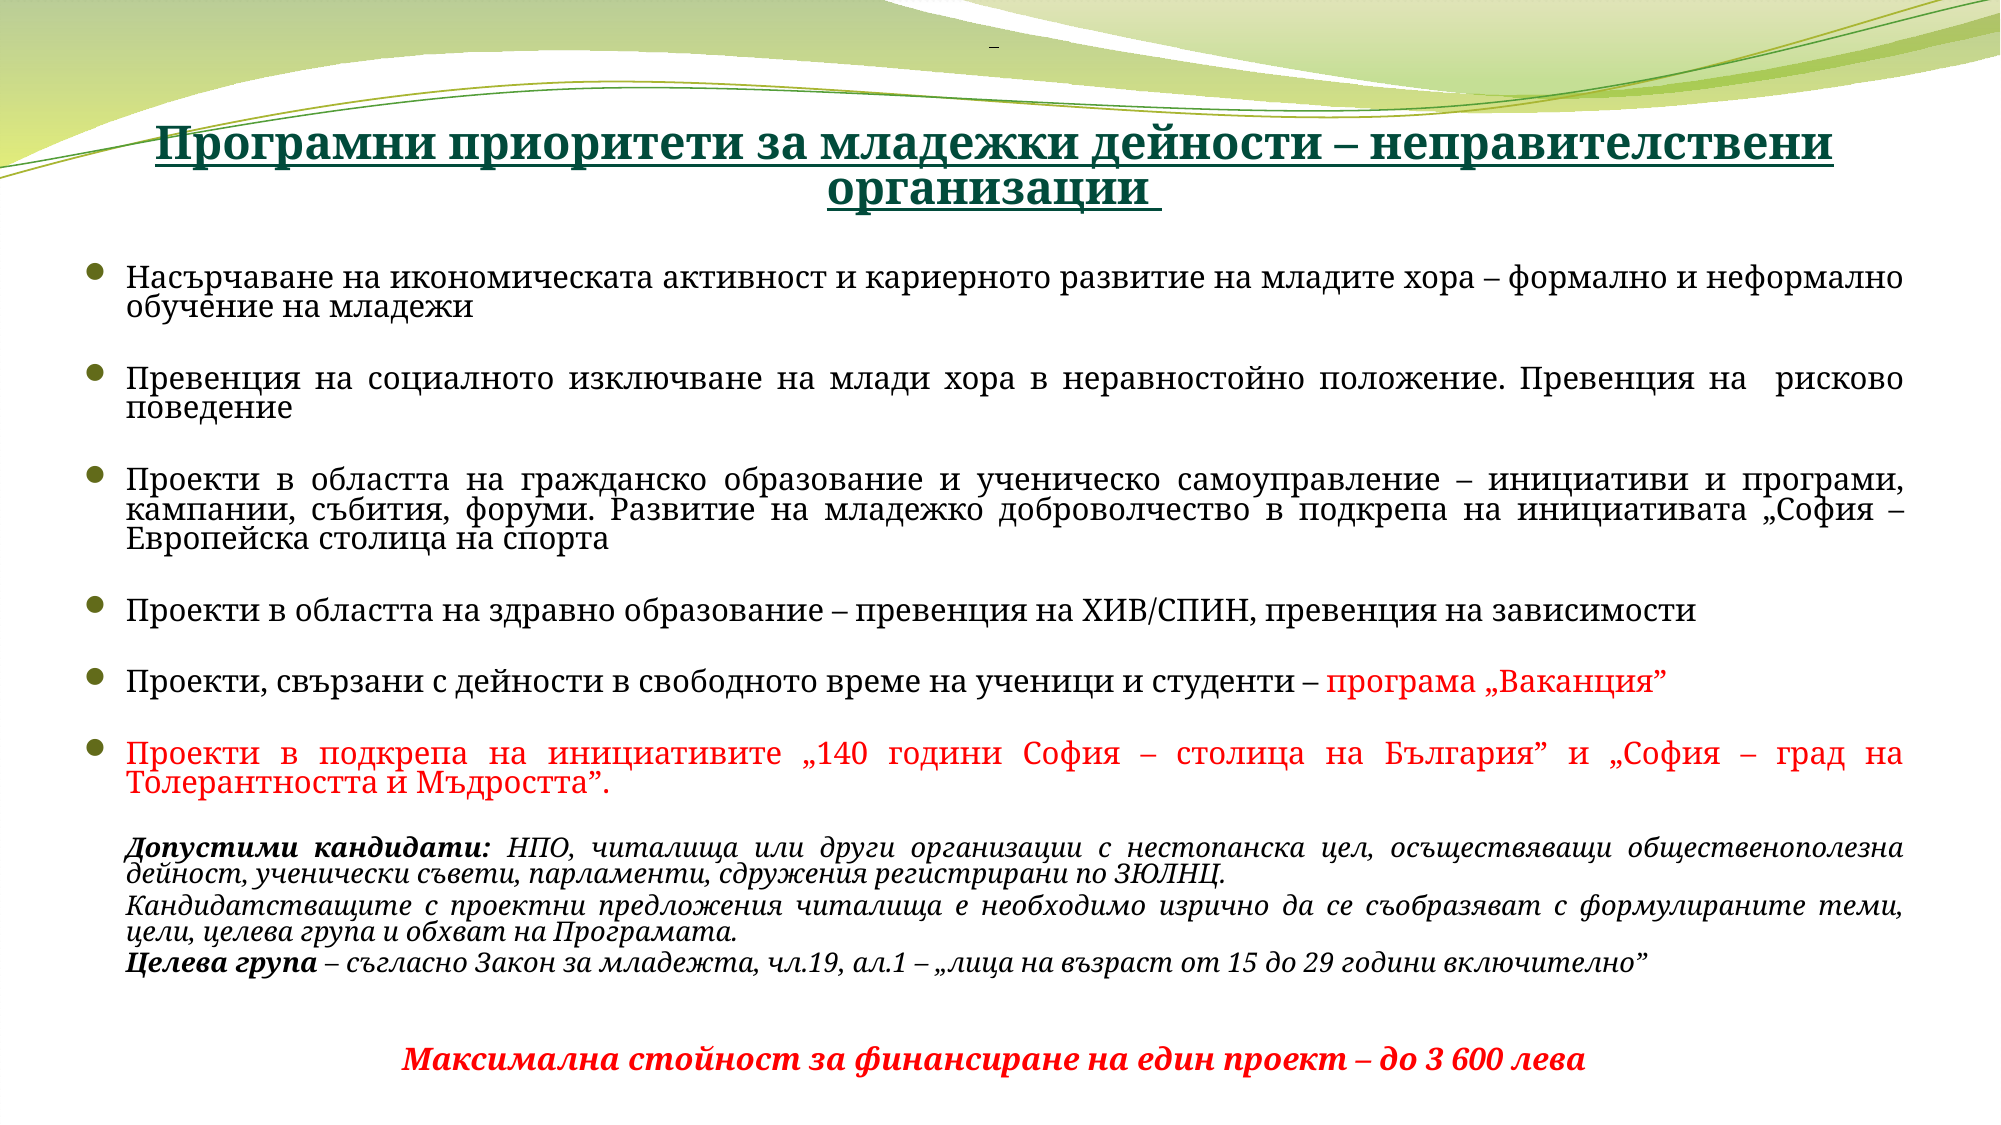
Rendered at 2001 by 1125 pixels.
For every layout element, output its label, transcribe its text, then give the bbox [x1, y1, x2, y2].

list Програмни приоритети за младежки дейности – неправителствени организации Насърчаване на икономическата активност и кариерното развитие на младите хора – формално и неформално обучение на младежи Превенция на социалното изключване на млади хора в неравностойно положение. Превенция на рисково поведение Проекти в областта на гражданско образование и ученическо самоуправление – инициативи и програми, кампании, събития, форуми. Развитие на младежко доброволчество в подкрепа на инициативата „София – Европейска столица на спорта Проекти в областта на здравно образование – превенция на ХИВ/СПИН, превенция на зависимости Проекти, свързани с дейности в свободното време на ученици и студенти – програма „Ваканция” Проекти в подкрепа на инициативите „140 години София – столица на България” и „София – град на Толерантността и Мъдростта”. Допустими кандидати: НПО, читалища или други организации с нестопанска цел, осъществяващи общественополезна дейност, ученически съвети, парламенти, сдружения регистрирани по ЗЮЛНЦ. Кандидатстващите с проектни предложения читалища е необходимо изрично да се съобразяват с формулираните теми, цели, целева група и обхват на Програмата. Целева група – съгласно Закон за младежта, чл.19, ал.1 – „лица на възраст от 15 до 29 години включително” Максимална стойност за финансиране на един проект – до 3 600 лева [69, 31, 1919, 1094]
